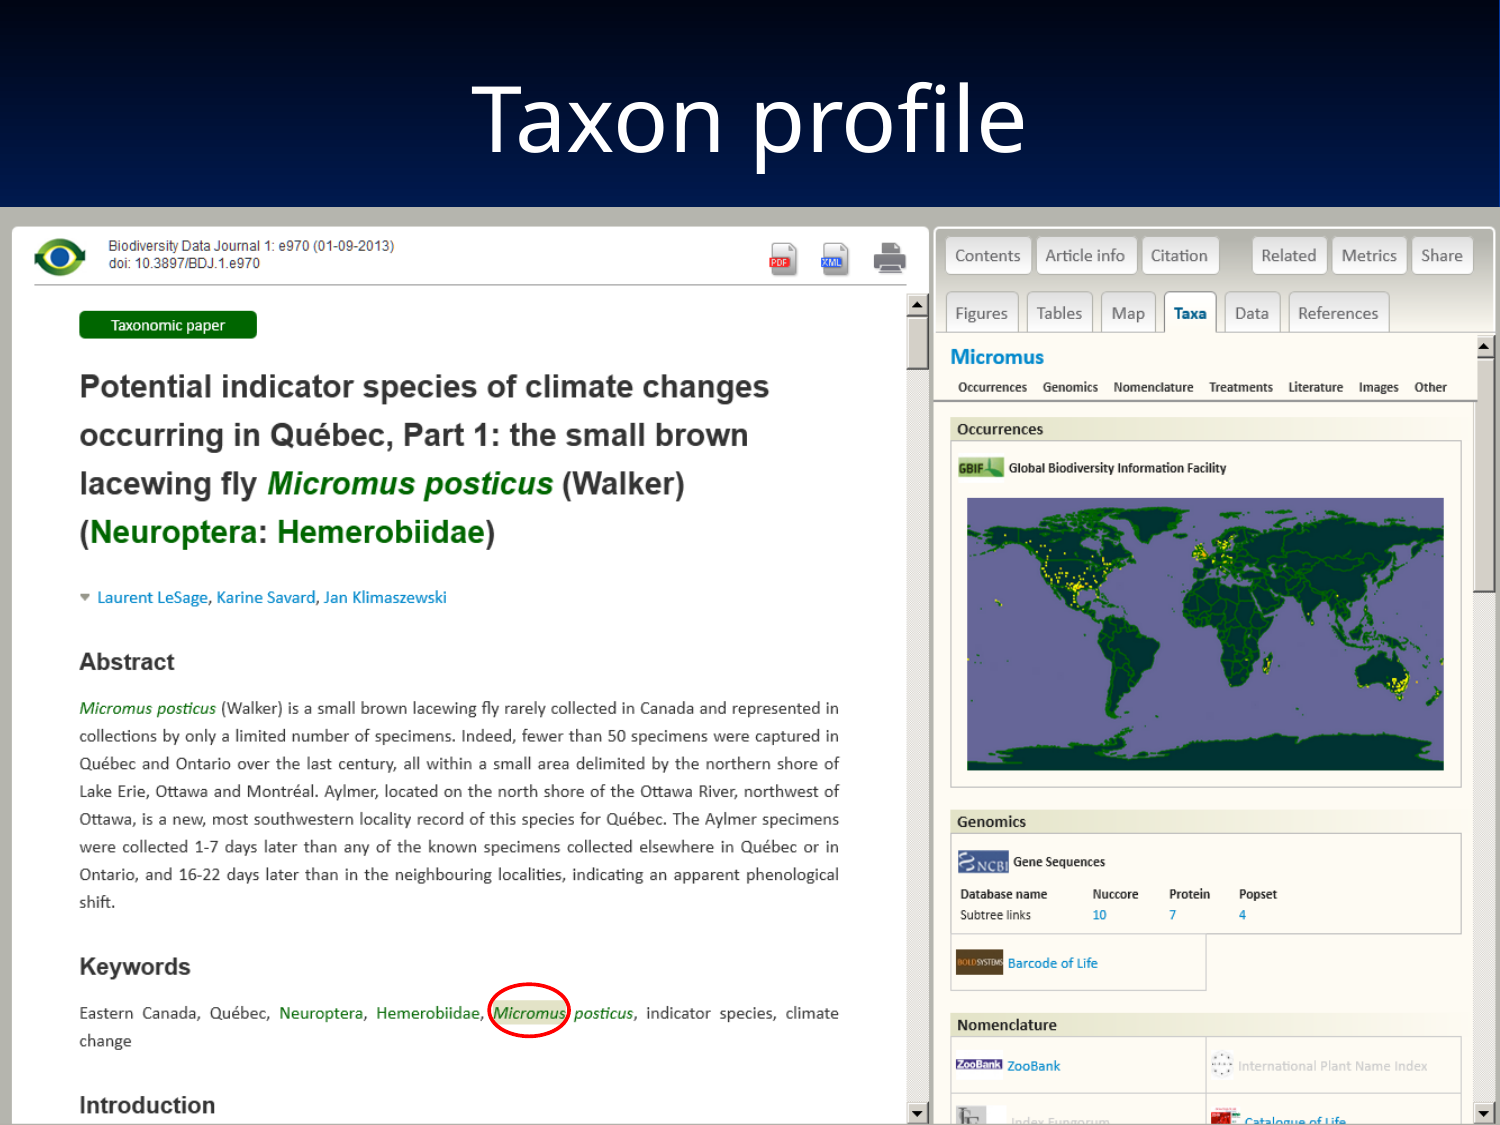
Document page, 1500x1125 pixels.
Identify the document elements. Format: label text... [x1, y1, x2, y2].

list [0, 207, 1500, 1125]
title Taxon profile [74, 0, 1426, 206]
